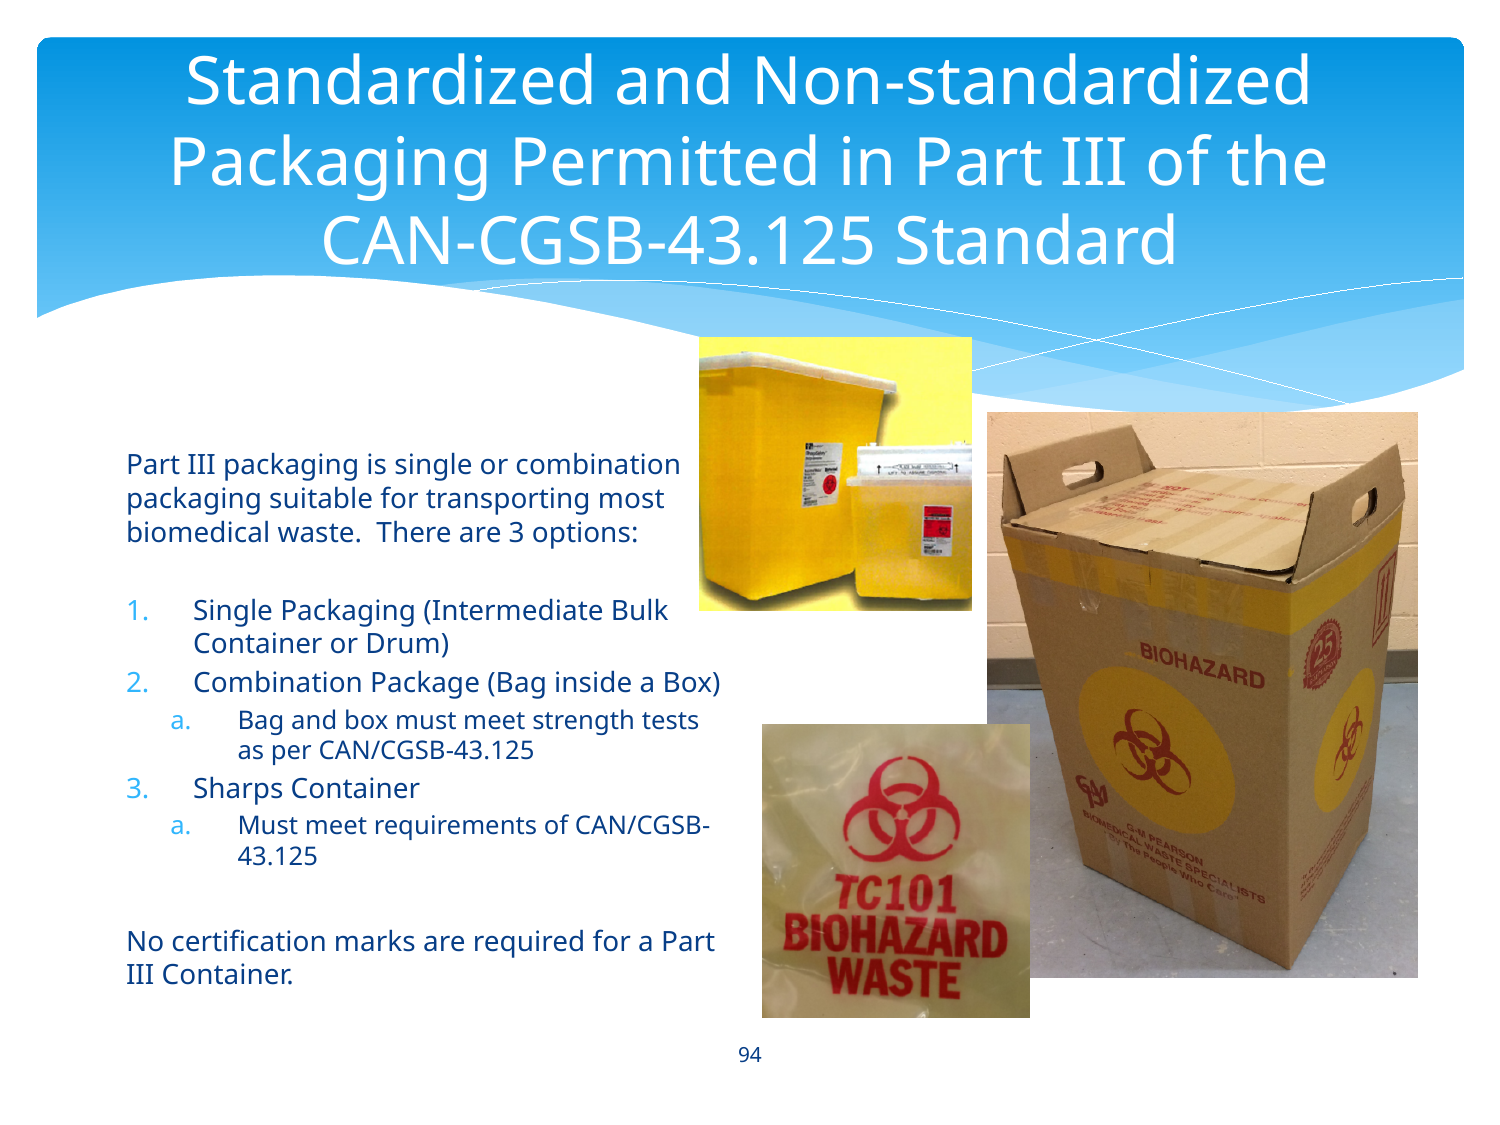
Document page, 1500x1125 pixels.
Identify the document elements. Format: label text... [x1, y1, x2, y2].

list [987, 412, 1418, 979]
slide_number 94 [654, 1025, 846, 1086]
picture [699, 337, 972, 611]
picture [762, 724, 1031, 1019]
list Part III packaging is single or combination packaging suitable for transporting most biomedical waste. There are 3 options: Single Packaging (Intermediate Bulk Container or Drum) Combination Package (Bag inside a Box) Bag and box must meet strength tests as per CAN/CGSB-43.125 Sharps Container Must meet requirements of CAN/CGSB-43.125 No certification marks are required for a Part III Container. [111, 439, 738, 1005]
title Standardized and Non-standardized Packaging Permitted in Part III of the CAN-CGSB-43.125 Standard [75, 55, 1425, 261]
